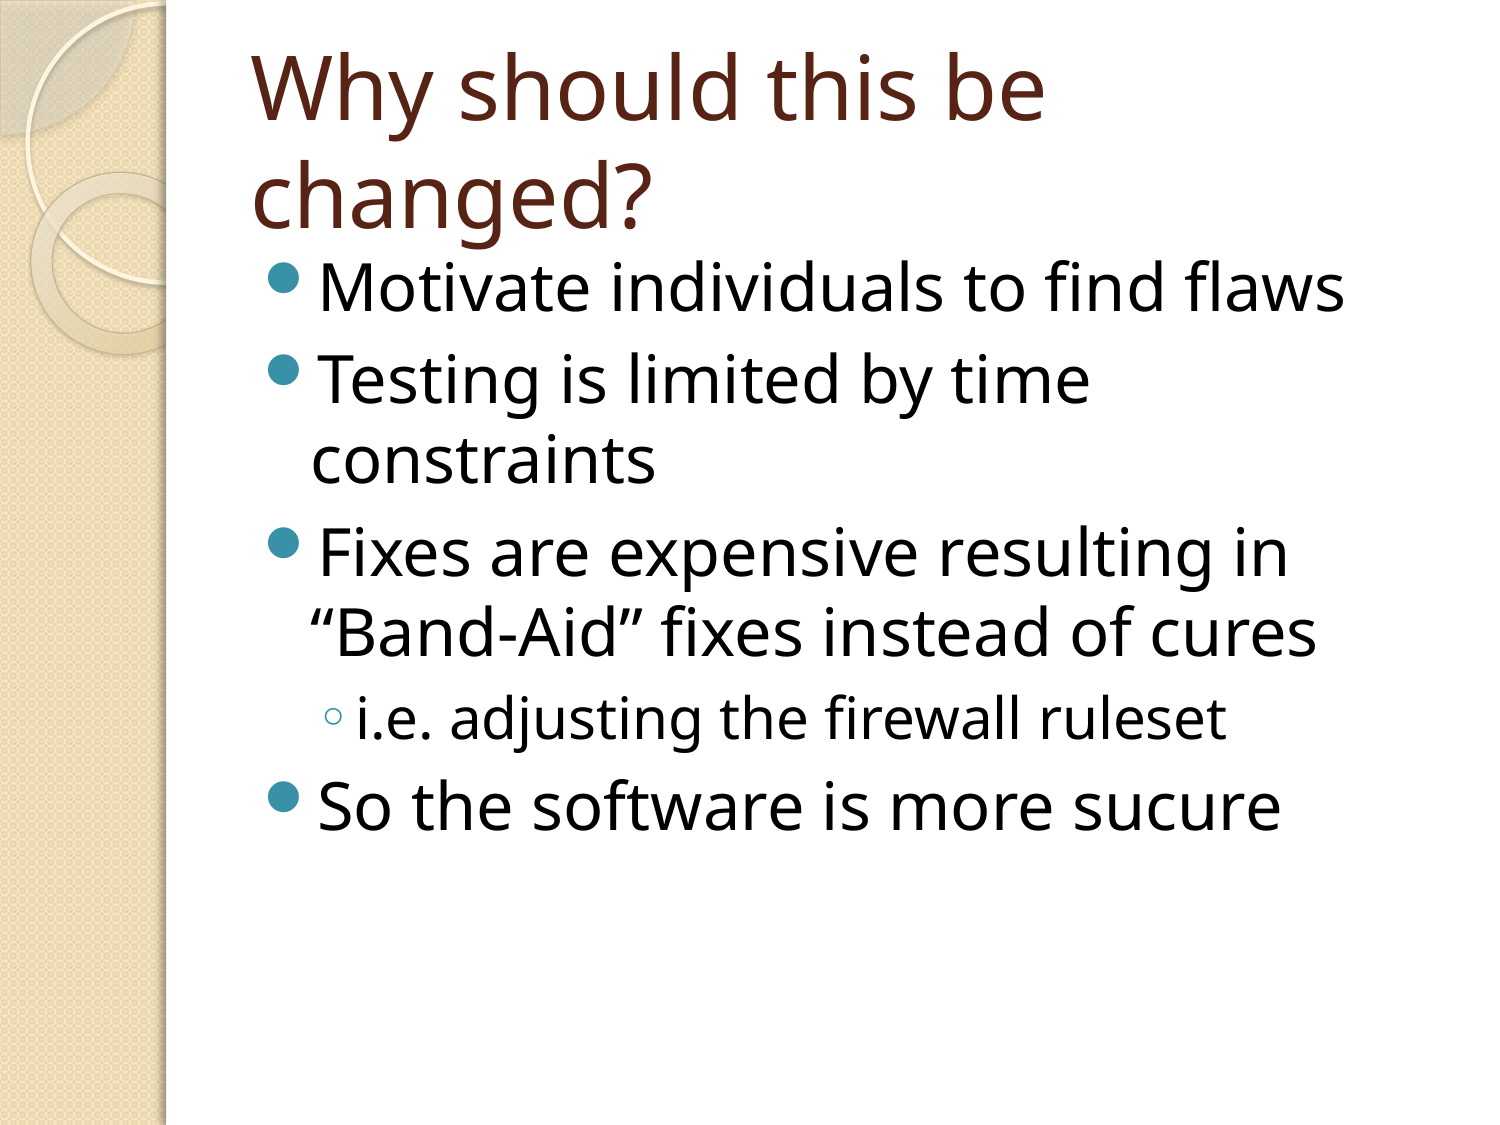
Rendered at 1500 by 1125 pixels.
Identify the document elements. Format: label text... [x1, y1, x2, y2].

title Why should this be changed? [235, 45, 1466, 233]
list Motivate individuals to find flaws Testing is limited by time constraints Fixes are expensive resulting in “Band-Aid” fixes instead of cures i.e. adjusting the firewall ruleset So the software is more sucure [235, 237, 1466, 1025]
